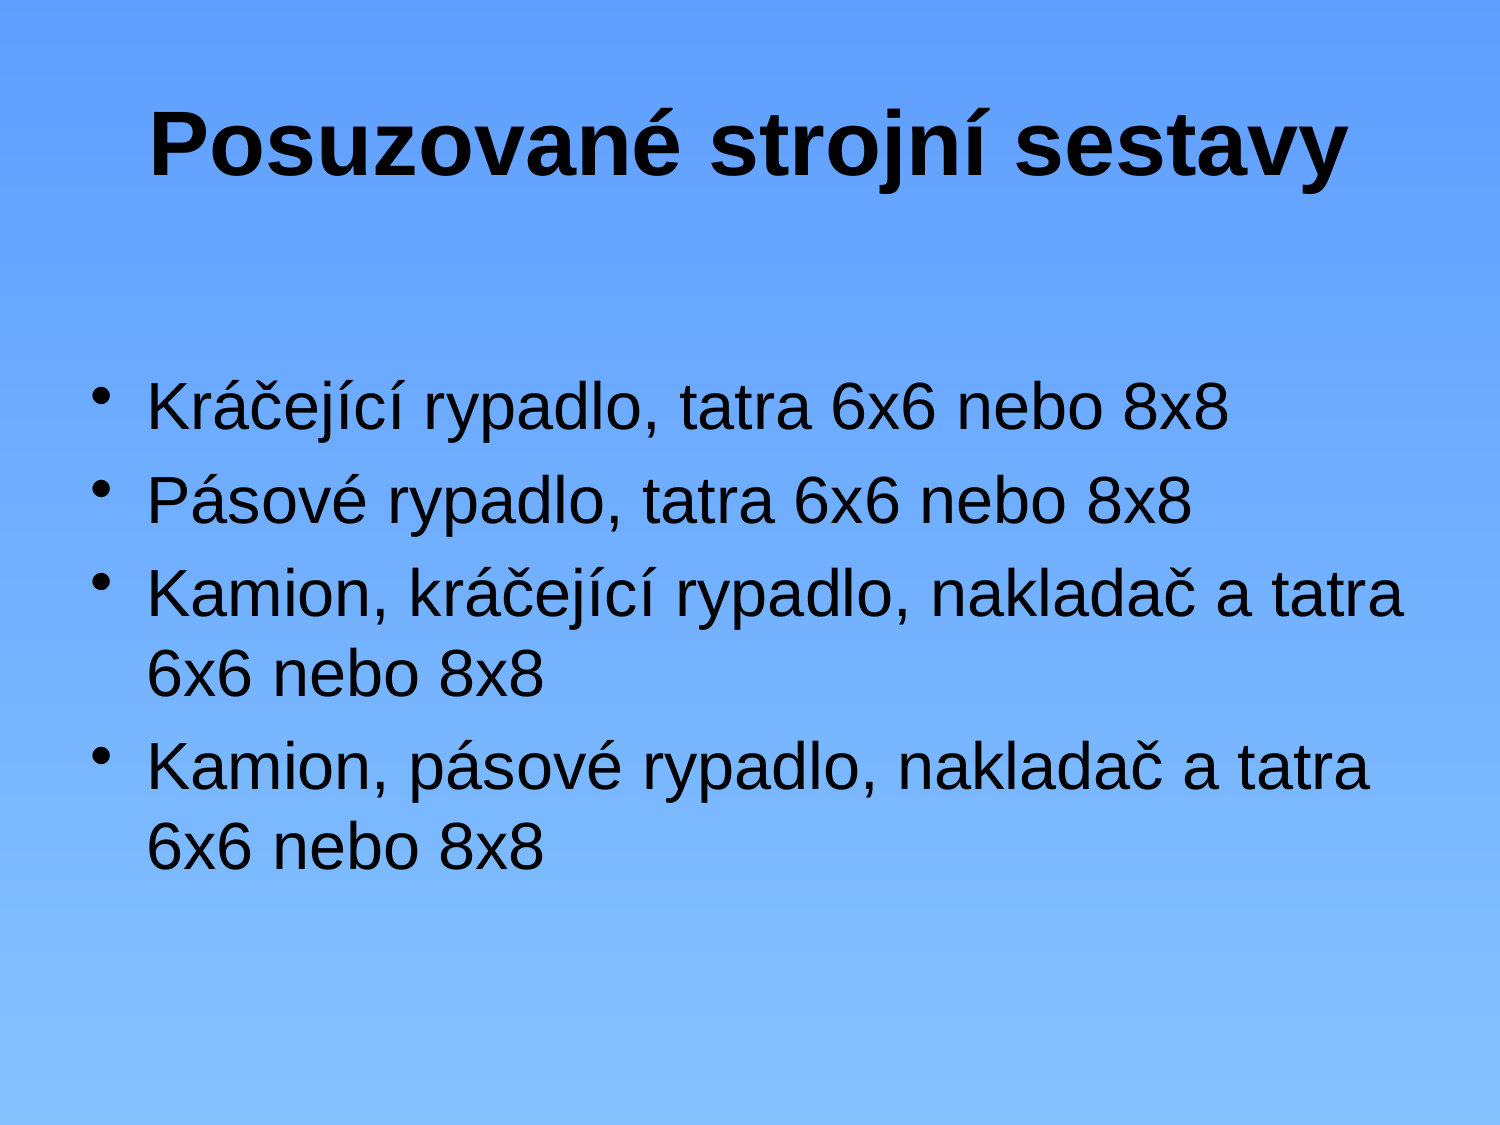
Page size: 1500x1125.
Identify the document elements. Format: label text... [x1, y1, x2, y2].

list Kráčející rypadlo, tatra 6x6 nebo 8x8 Pásové rypadlo, tatra 6x6 nebo 8x8 Kamion, kráčející rypadlo, nakladač a tatra 6x6 nebo 8x8 Kamion, pásové rypadlo, nakladač a tatra 6x6 nebo 8x8 [75, 262, 1425, 1005]
title Posuzované strojní sestavy [75, 45, 1425, 233]
